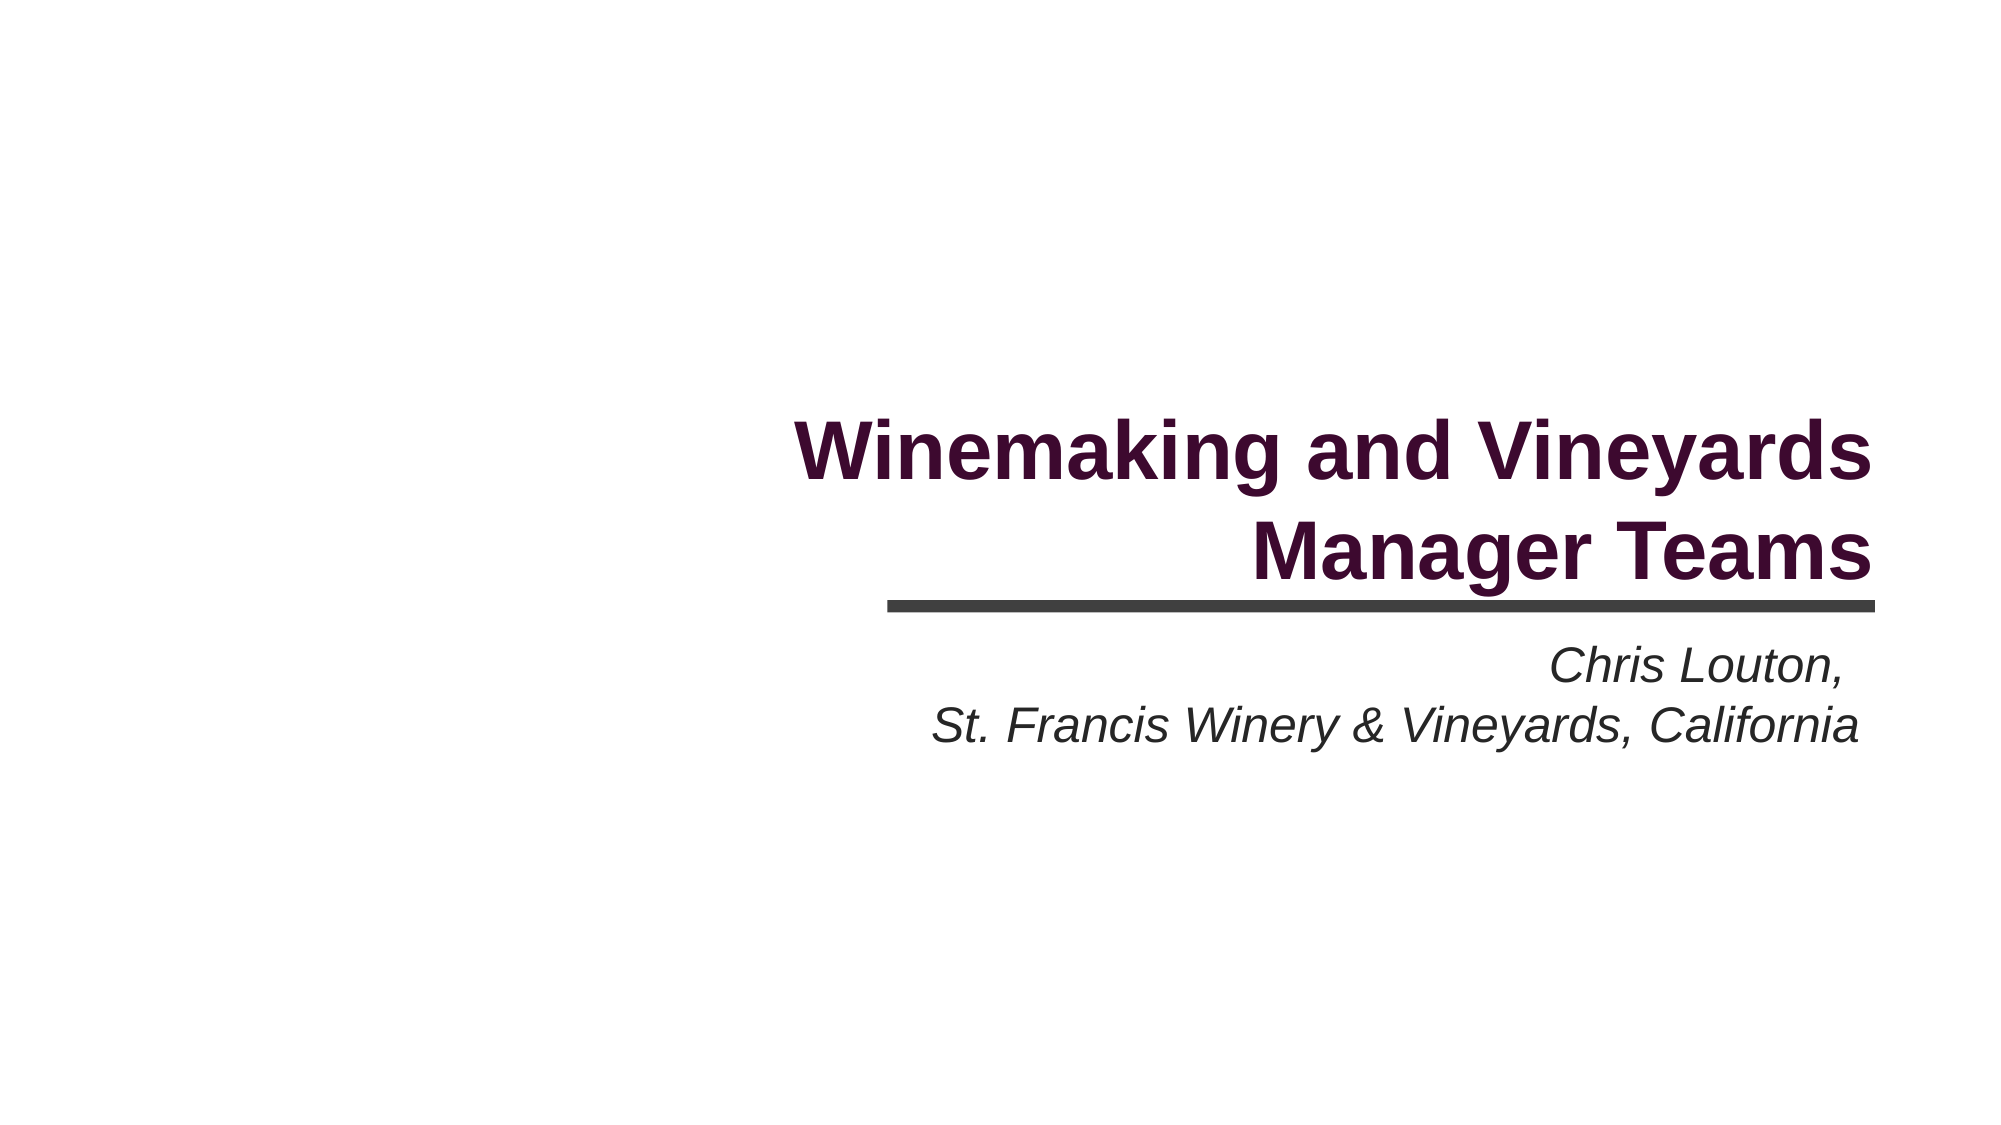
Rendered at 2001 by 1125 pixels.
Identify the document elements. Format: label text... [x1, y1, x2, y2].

text_box Winemaking and Vineyards Manager Teams [459, 388, 1890, 604]
text_box [887, 600, 1875, 613]
text_box Chris Louton, St. Francis Winery & Vineyards, California [515, 624, 1875, 760]
